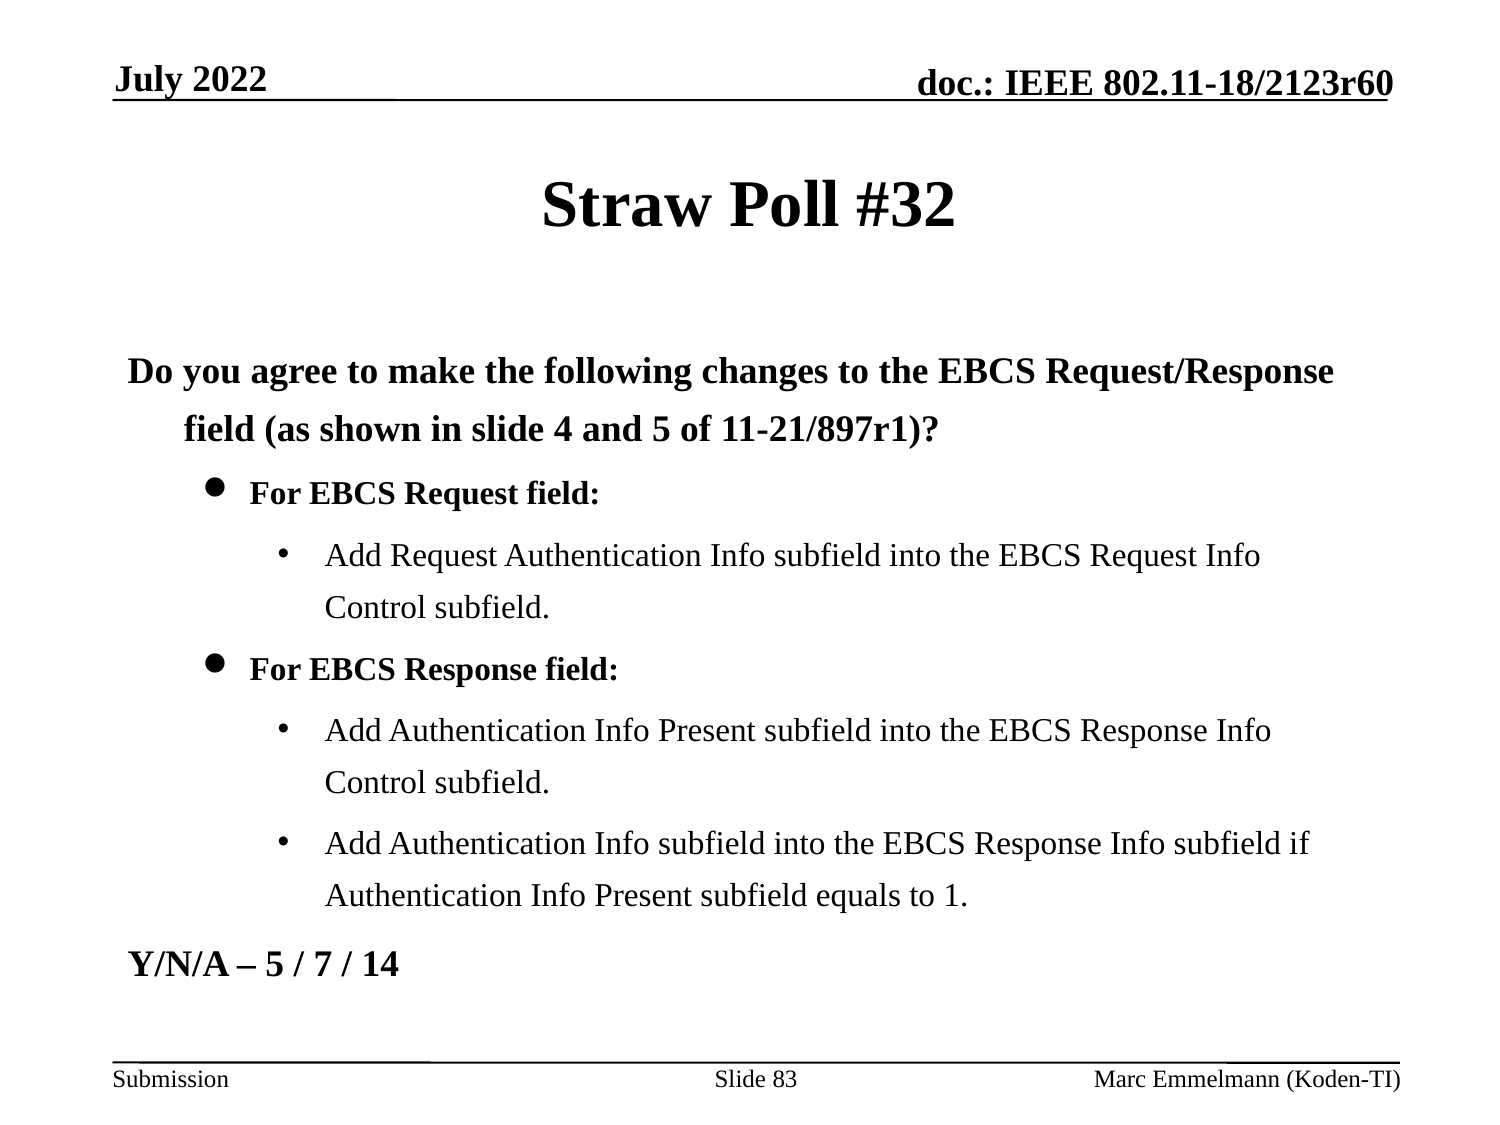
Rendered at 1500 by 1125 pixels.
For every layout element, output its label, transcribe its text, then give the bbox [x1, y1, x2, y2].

slide_number Slide 83 [712, 1061, 800, 1123]
footer Marc Emmelmann (Koden-TI) [878, 1061, 1402, 1093]
list Do you agree to make the following changes to the EBCS Request/Response field (as shown in slide 4 and 5 of 11-21/897r1)? For EBCS Request field: Add Request Authentication Info subfield into the EBCS Request Info Control subfield. For EBCS Response field: Add Authentication Info Present subfield into the EBCS Response Info Control subfield. Add Authentication Info subfield into the EBCS Response Info subfield if Authentication Info Present subfield equals to 1. Y/N/A – 5 / 7 / 14 [112, 324, 1388, 1000]
title Straw Poll #32 [112, 112, 1388, 288]
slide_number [114, 54, 423, 100]
